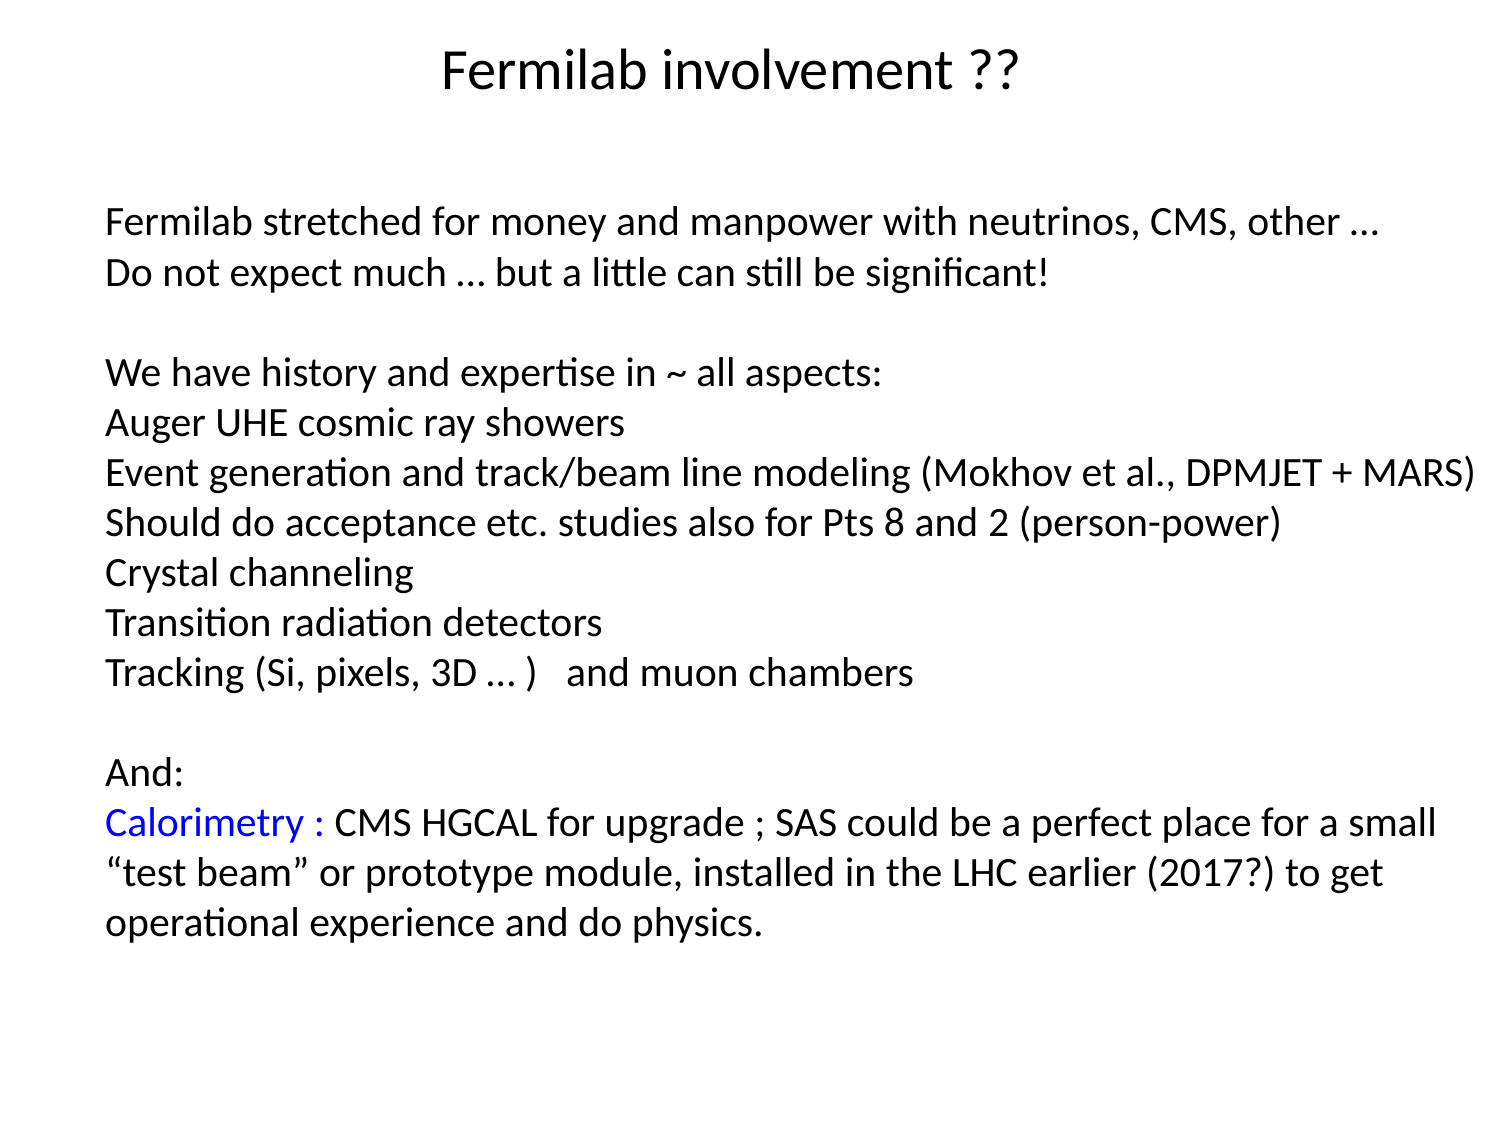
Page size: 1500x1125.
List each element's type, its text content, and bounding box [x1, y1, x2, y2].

text_box Fermilab involvement ?? [426, 24, 1037, 109]
text_box Fermilab stretched for money and manpower with neutrinos, CMS, other … Do not expect much … but a little can still be significant! We have history and expertise in ~ all aspects: Auger UHE cosmic ray showers Event generation and track/beam line modeling (Mokhov et al., DPMJET + MARS) Should do acceptance etc. studies also for Pts 8 and 2 (person-power) Crystal channeling Transition radiation detectors Tracking (Si, pixels, 3D … ) and muon chambers And: Calorimetry : CMS HGCAL for upgrade ; SAS could be a perfect place for a small “test beam” or prototype module, installed in the LHC earlier (2017?) to get operational experience and do physics. [90, 186, 1493, 1002]
